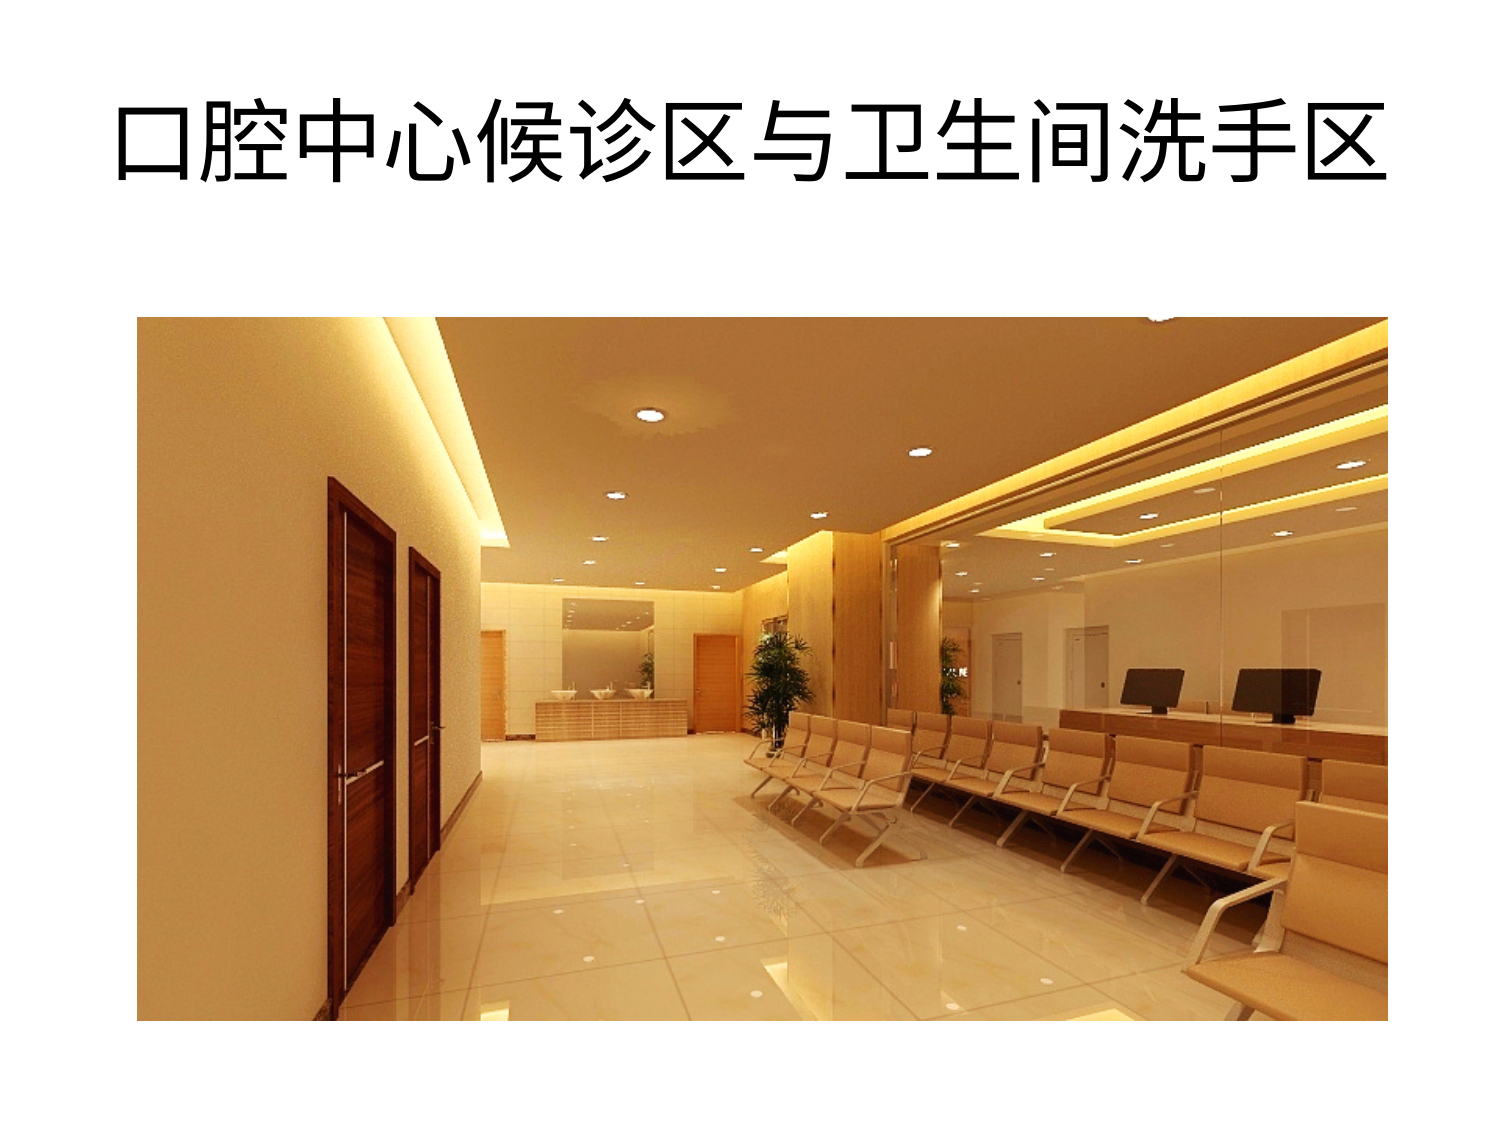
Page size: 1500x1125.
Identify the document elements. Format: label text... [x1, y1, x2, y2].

picture [137, 317, 1388, 1021]
title 口腔中心候诊区与卫生间洗手区 [74, 44, 1426, 233]
